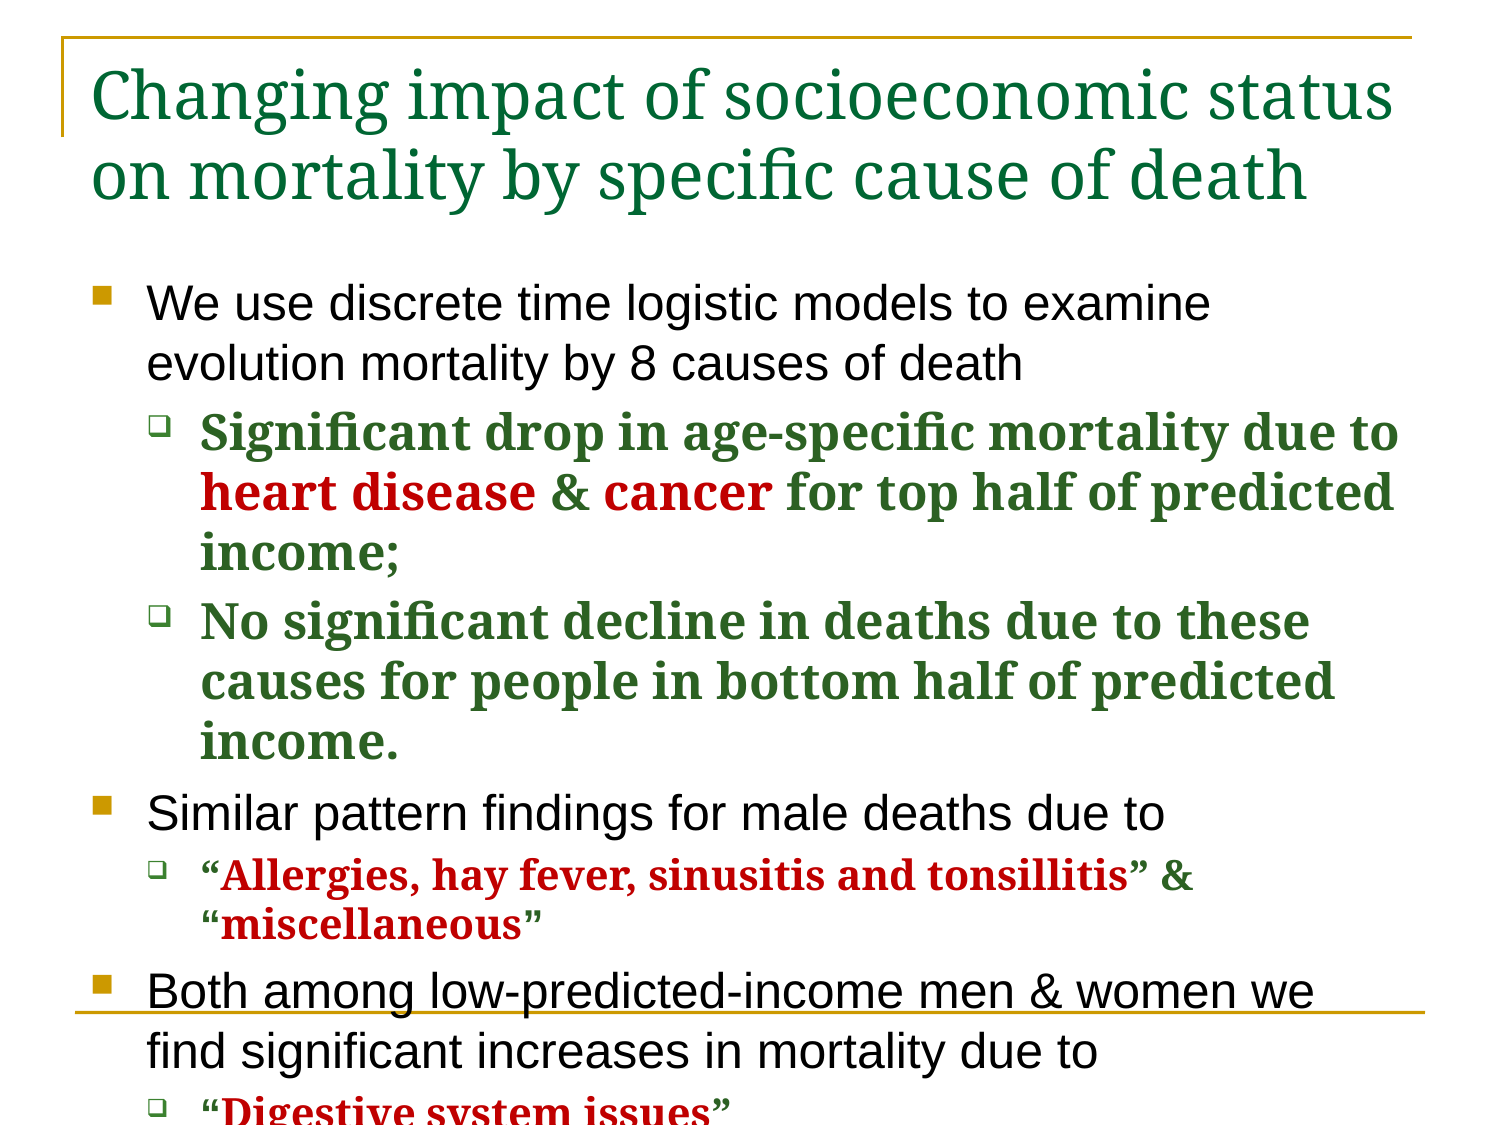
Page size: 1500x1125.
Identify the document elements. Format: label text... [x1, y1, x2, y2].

list We use discrete time logistic models to examine evolution mortality by 8 causes of death Significant drop in age-specific mortality due to heart disease & cancer for top half of predicted income; No significant decline in deaths due to these causes for people in bottom half of predicted income. Similar pattern findings for male deaths due to “Allergies, hay fever, sinusitis and tonsillitis” & “miscellaneous” Both among low-predicted-income men & women we find significant increases in mortality due to “Digestive system issues” [74, 262, 1426, 1026]
title Changing impact of socioeconomic status on mortality by specific cause of death [74, 45, 1426, 201]
